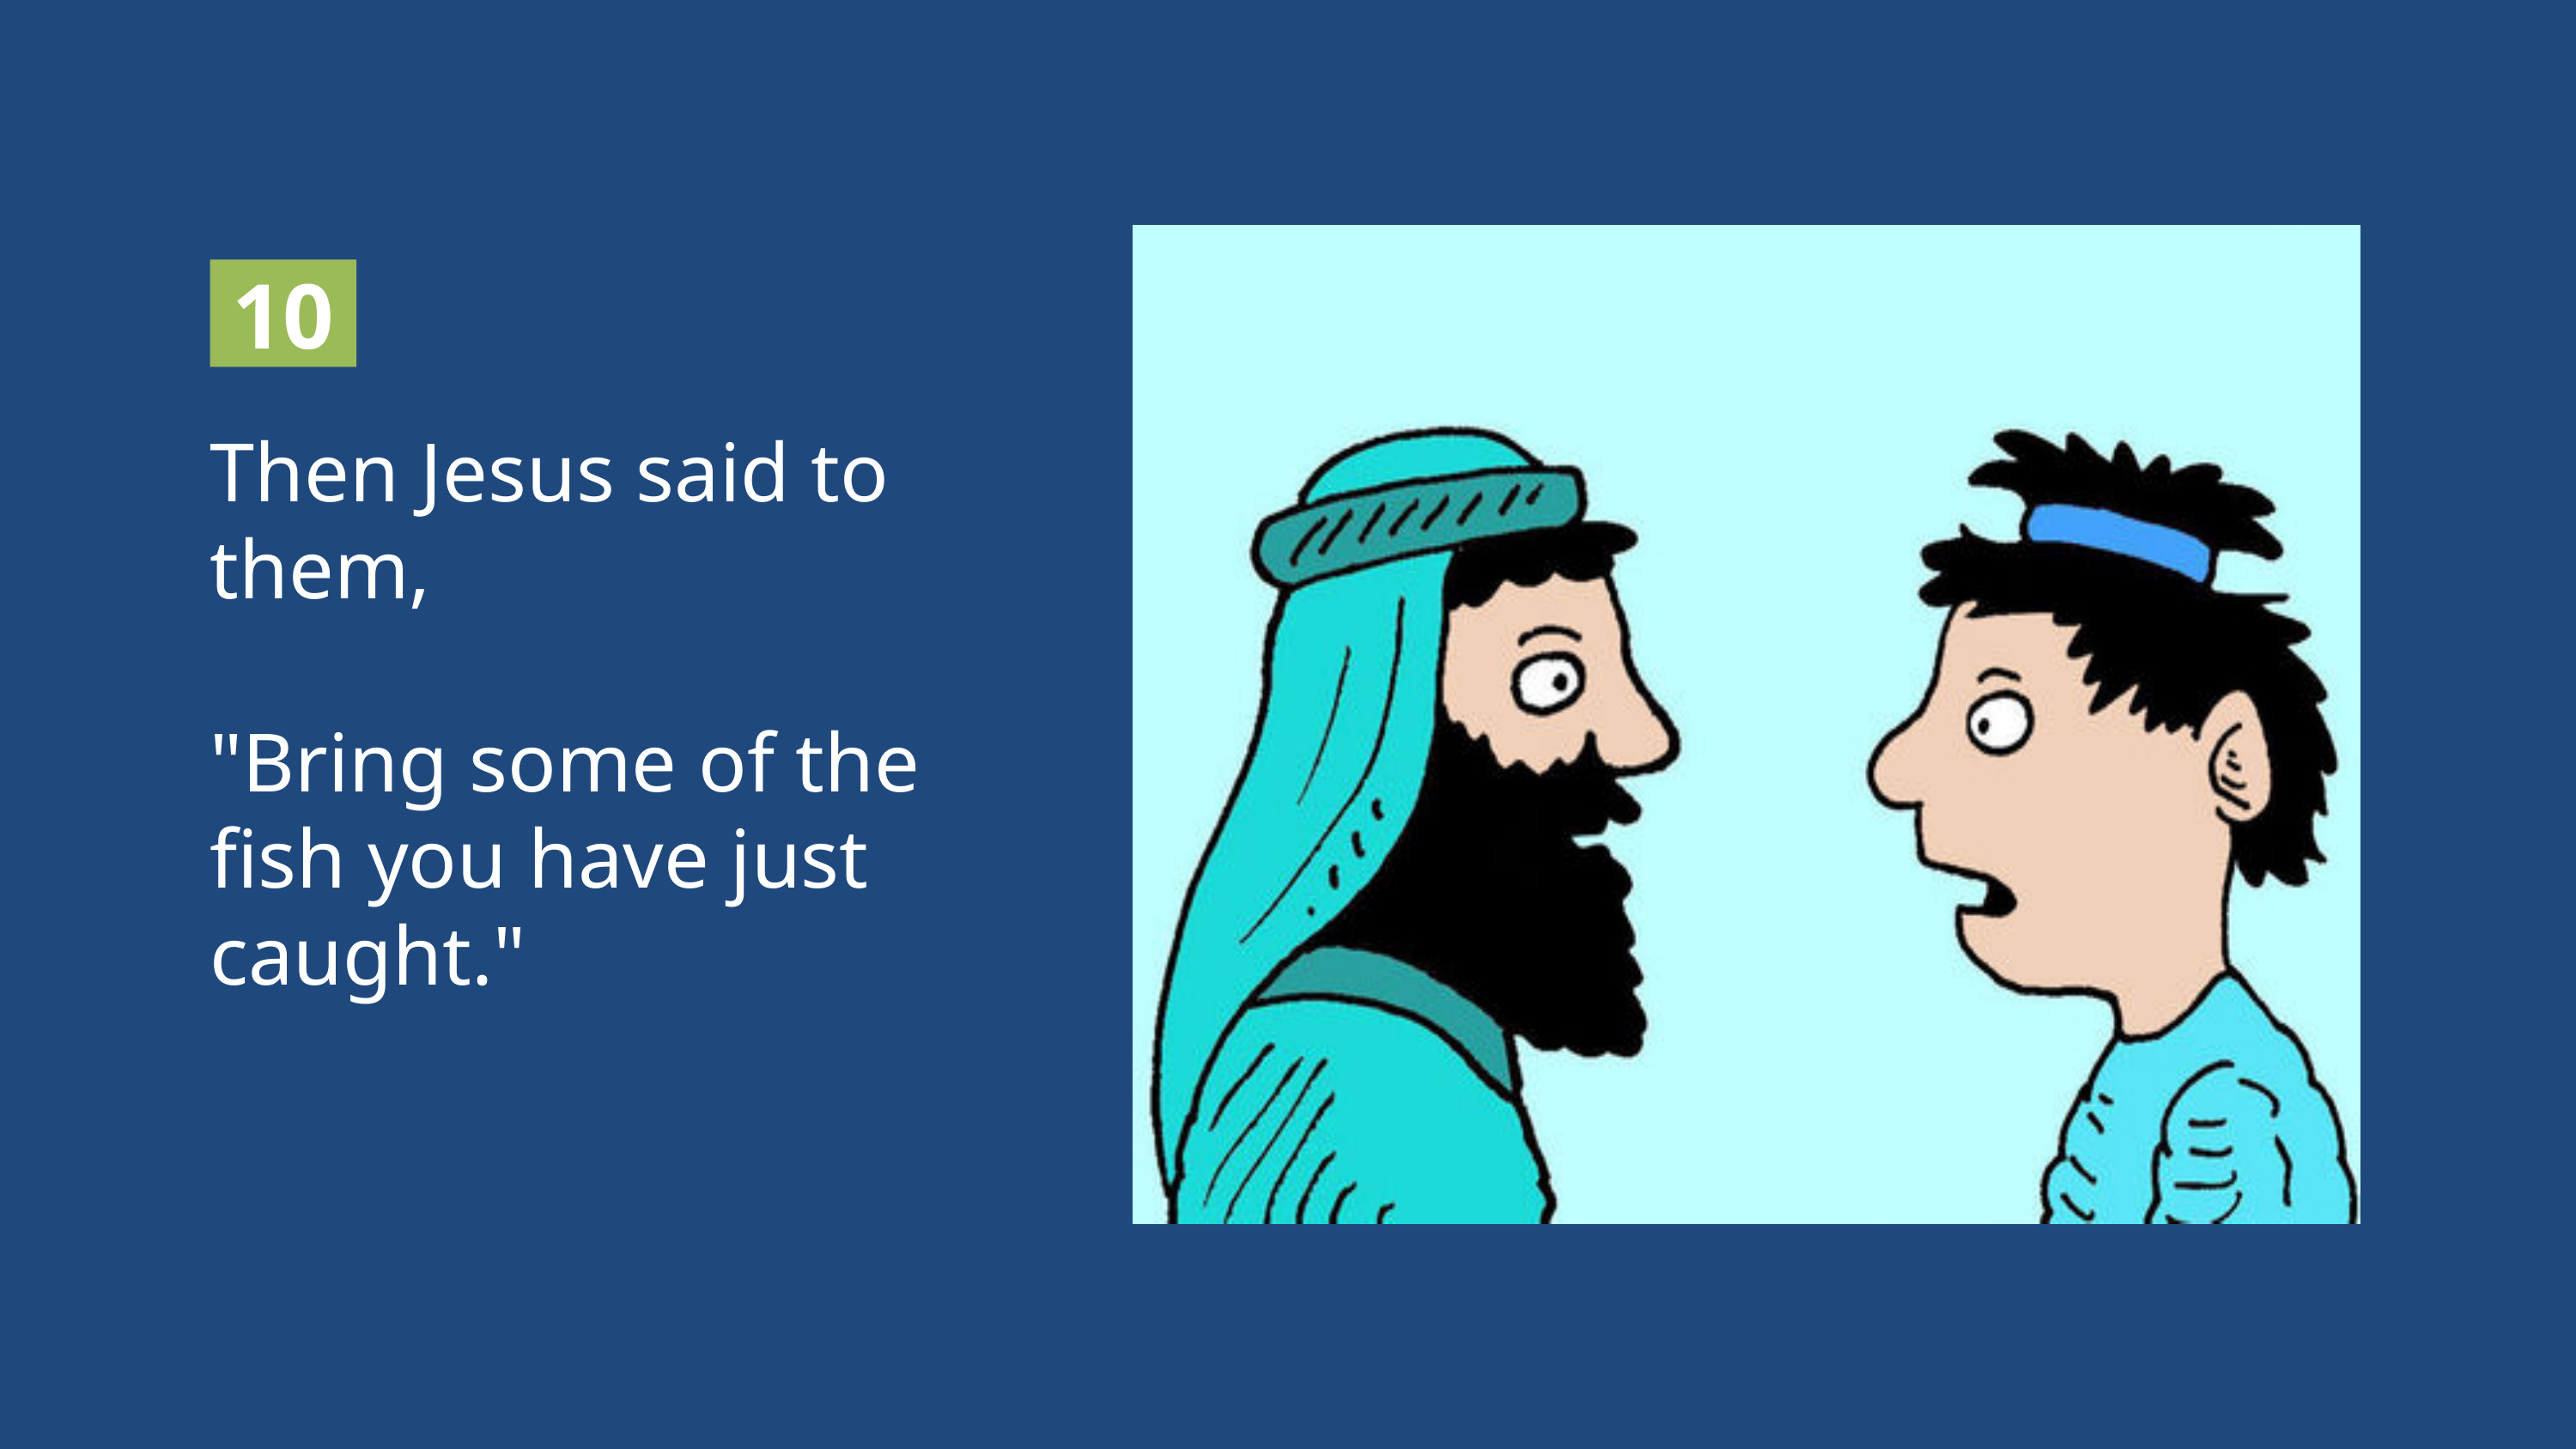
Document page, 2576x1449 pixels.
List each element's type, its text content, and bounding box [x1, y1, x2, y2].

text_box 10 [210, 259, 357, 367]
picture [1132, 225, 2361, 1224]
text_box Then Jesus said to them, "Bring some of the fish you have just caught." [210, 421, 935, 1001]
